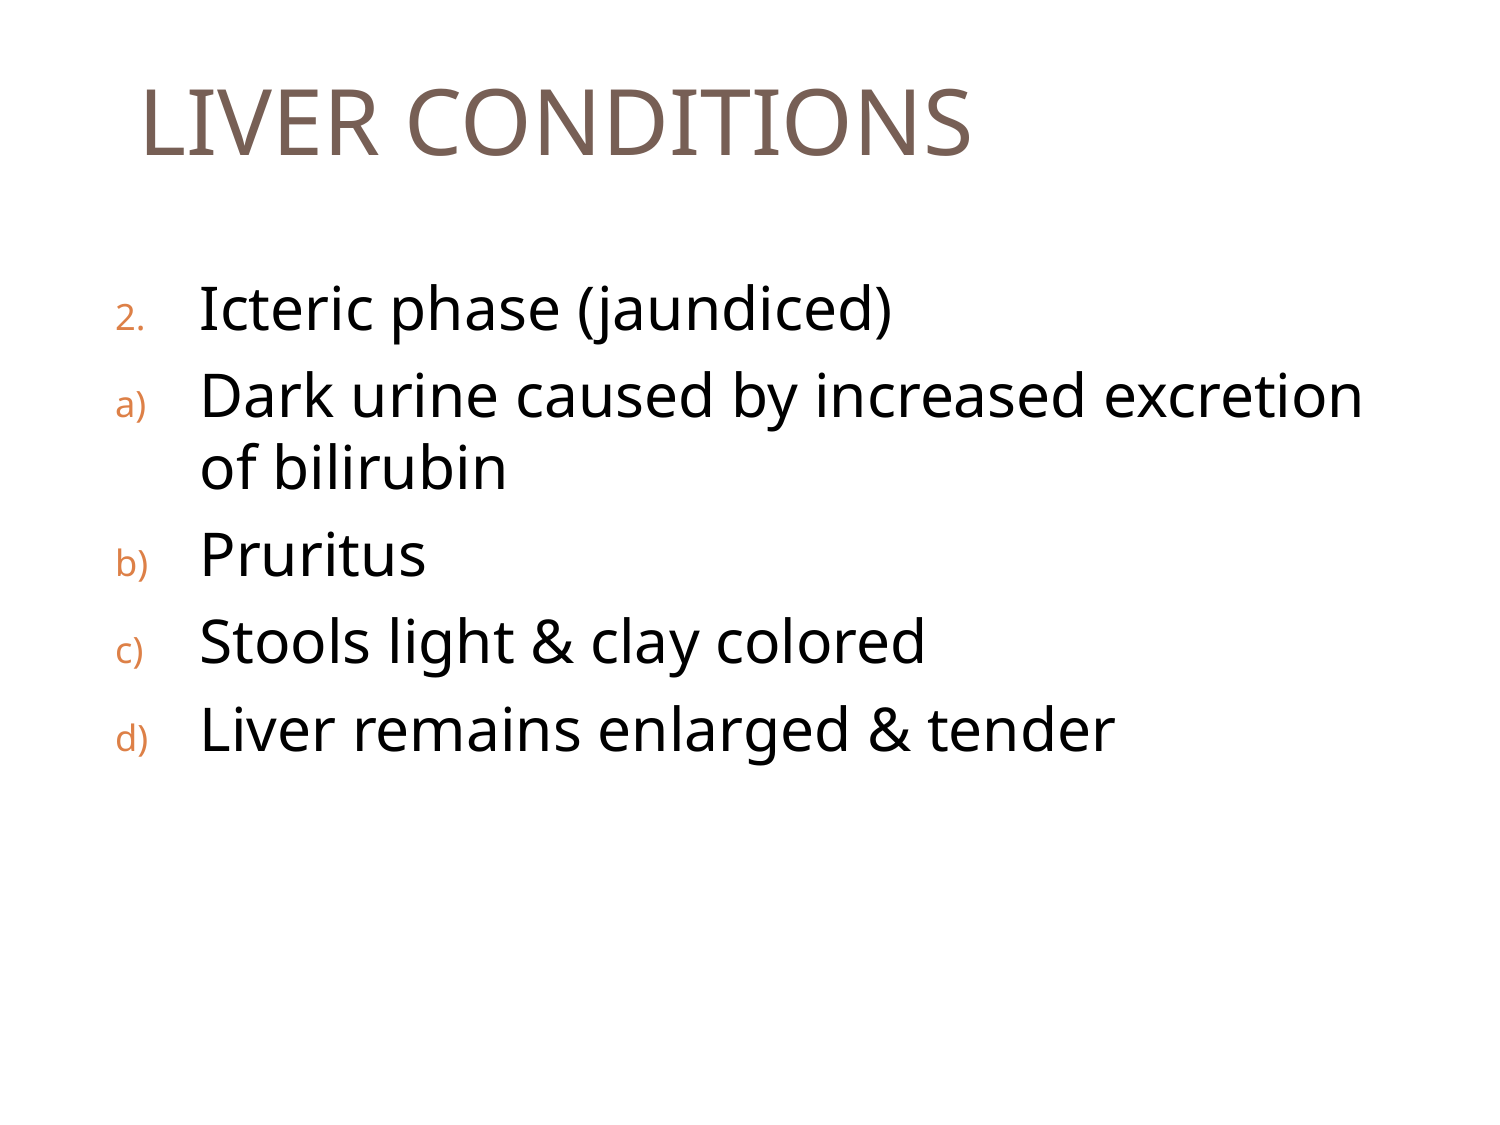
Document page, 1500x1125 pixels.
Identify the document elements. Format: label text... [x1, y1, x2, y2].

list Icteric phase (jaundiced) Dark urine caused by increased excretion of bilirubin Pruritus Stools light & clay colored Liver remains enlarged & tender [100, 262, 1438, 1000]
title LIVER CONDITIONS [100, 37, 1438, 200]
